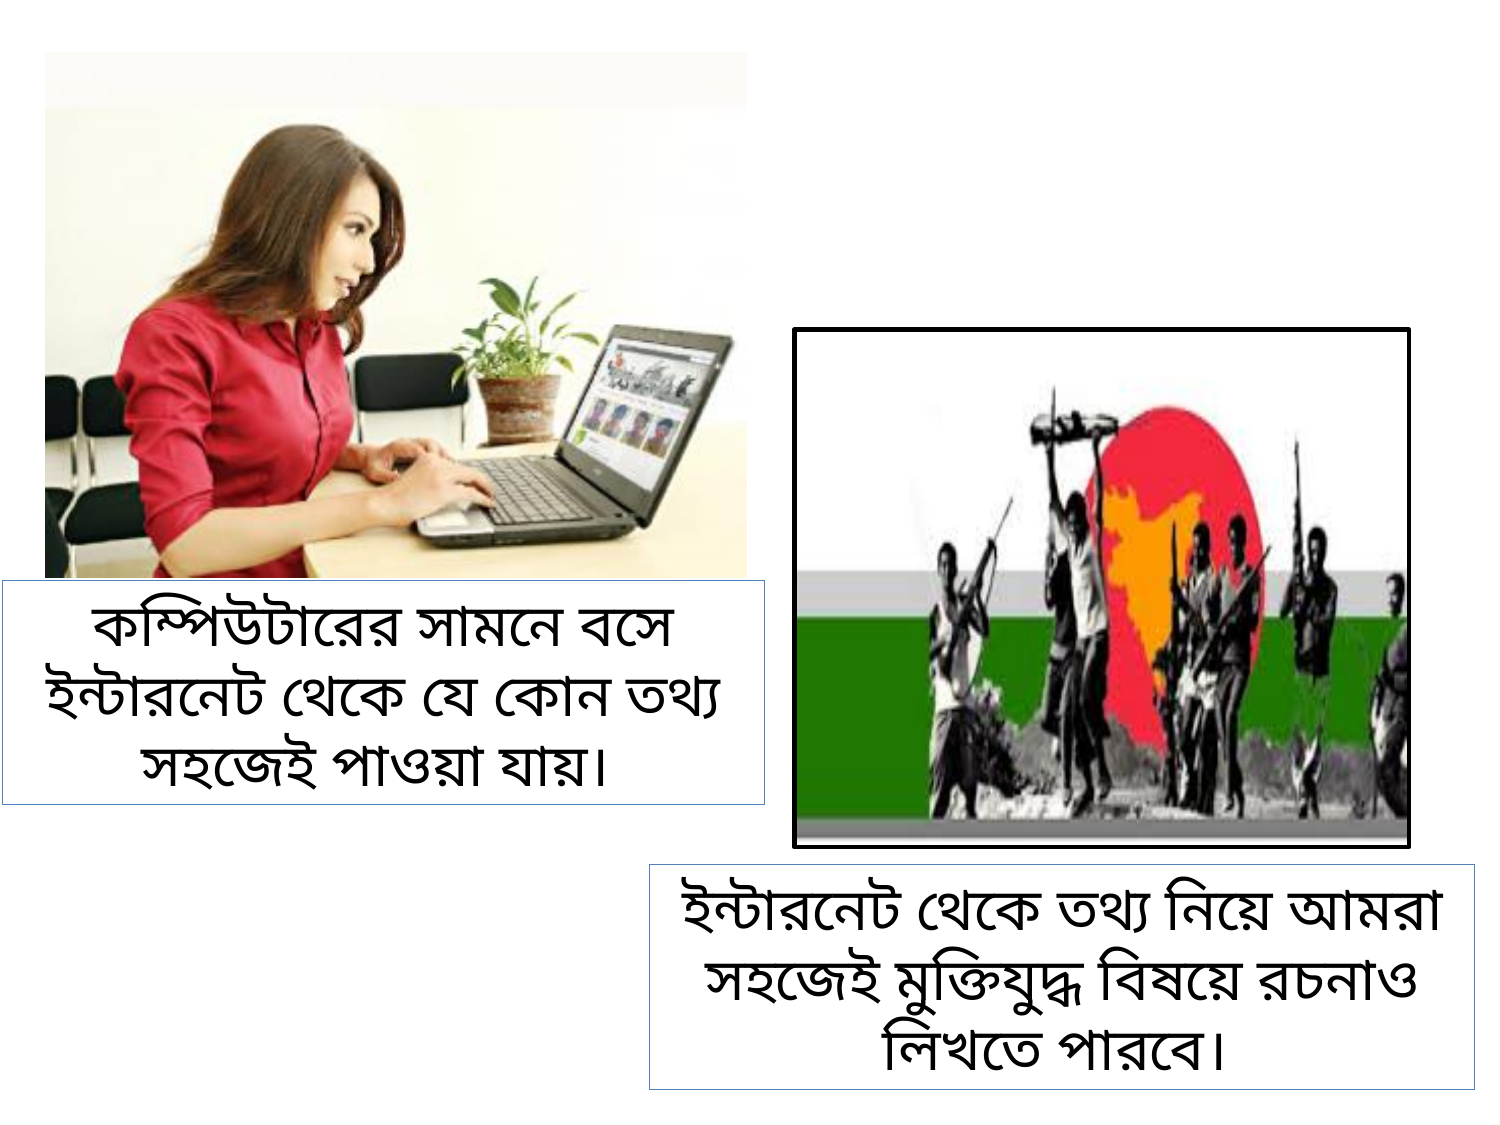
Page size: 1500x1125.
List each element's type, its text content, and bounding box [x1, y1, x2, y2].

picture [45, 51, 747, 578]
text_box কম্পিউটারের সামনে বসে ইন্টারনেট থেকে যে কোন তথ্য সহজেই পাওয়া যায়। [2, 580, 765, 805]
text_box ইন্টারনেট থেকে তথ্য নিয়ে আমরা সহজেই মুক্তিযুদ্ধ বিষয়ে রচনাও লিখতে পারবে। [649, 864, 1475, 1090]
picture [796, 331, 1407, 845]
